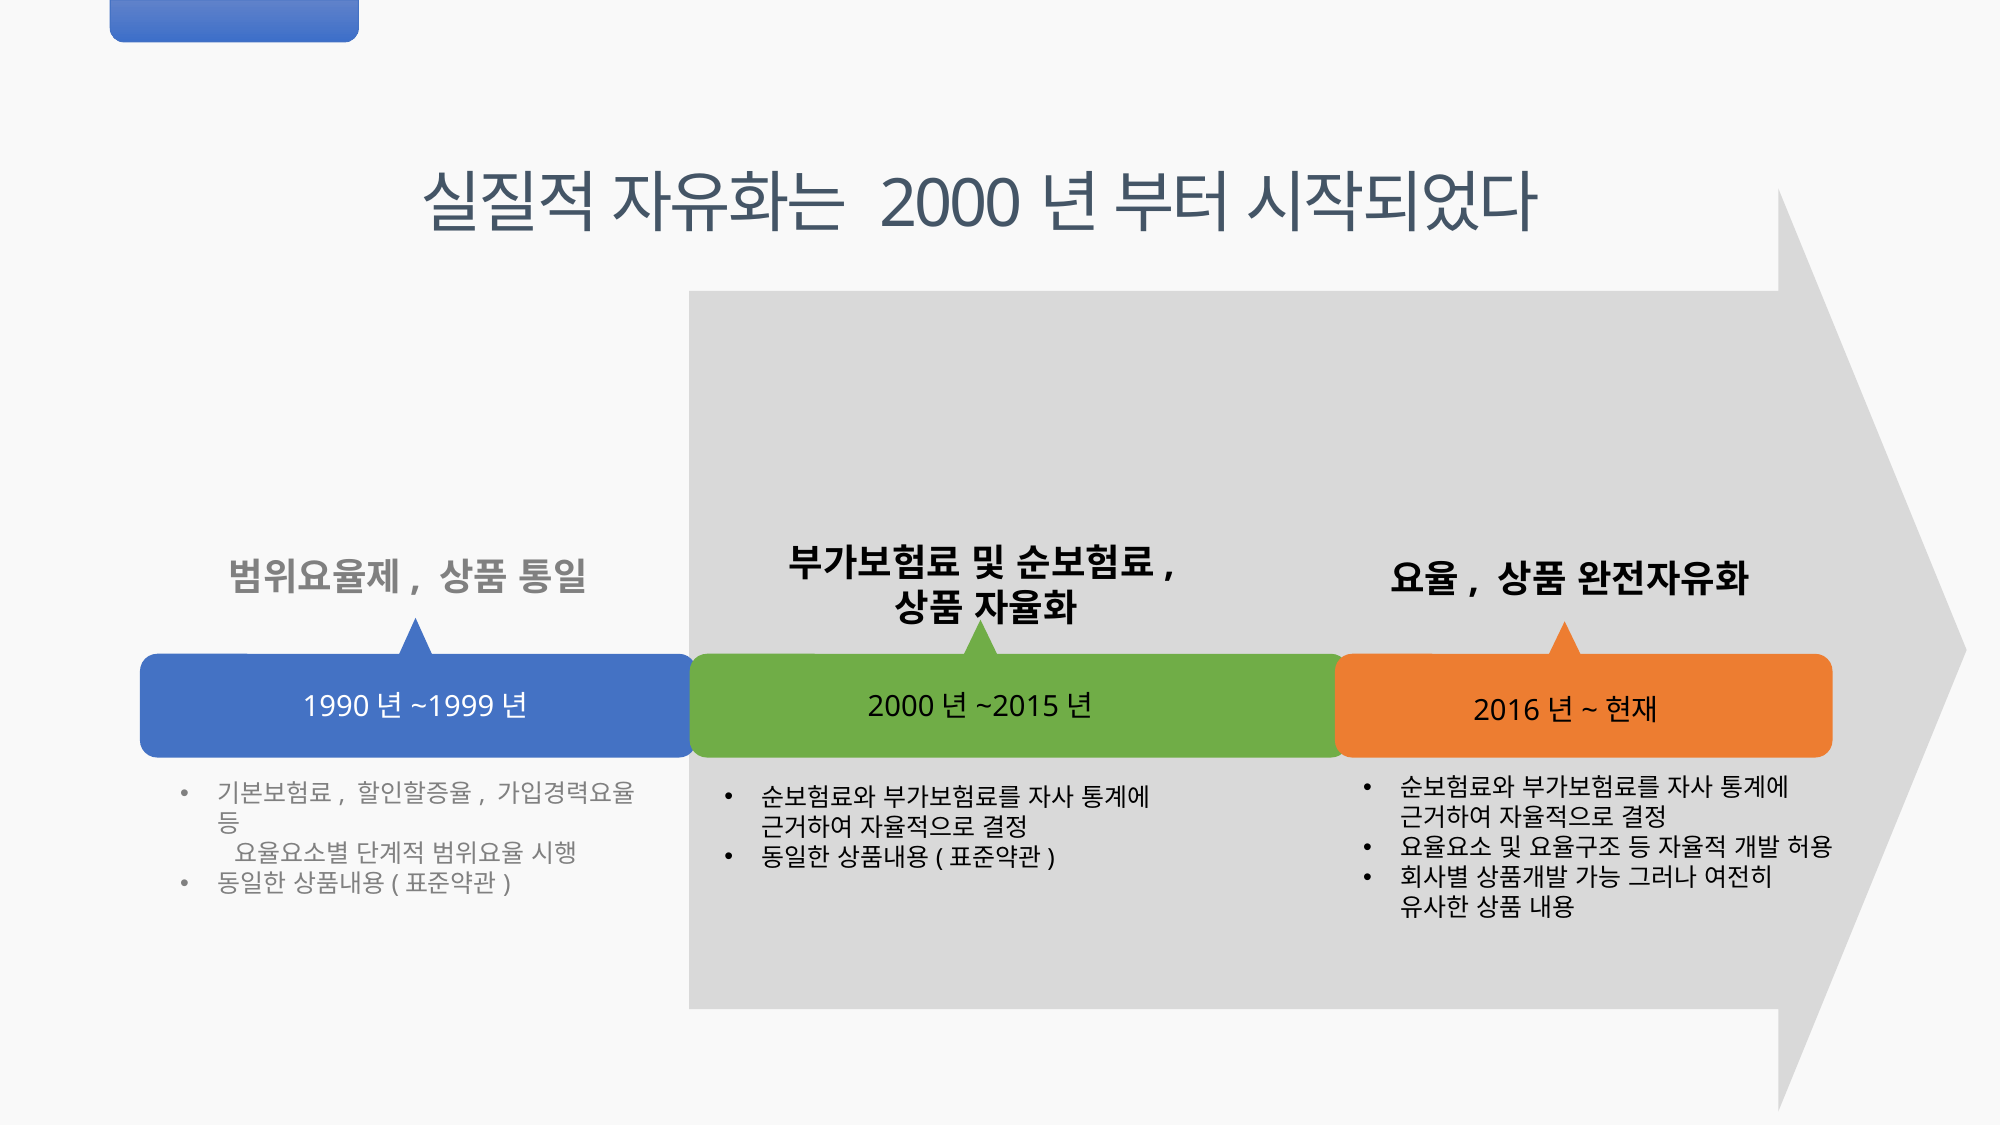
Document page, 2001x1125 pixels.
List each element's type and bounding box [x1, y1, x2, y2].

text_box [0, 0, 2000, 1112]
